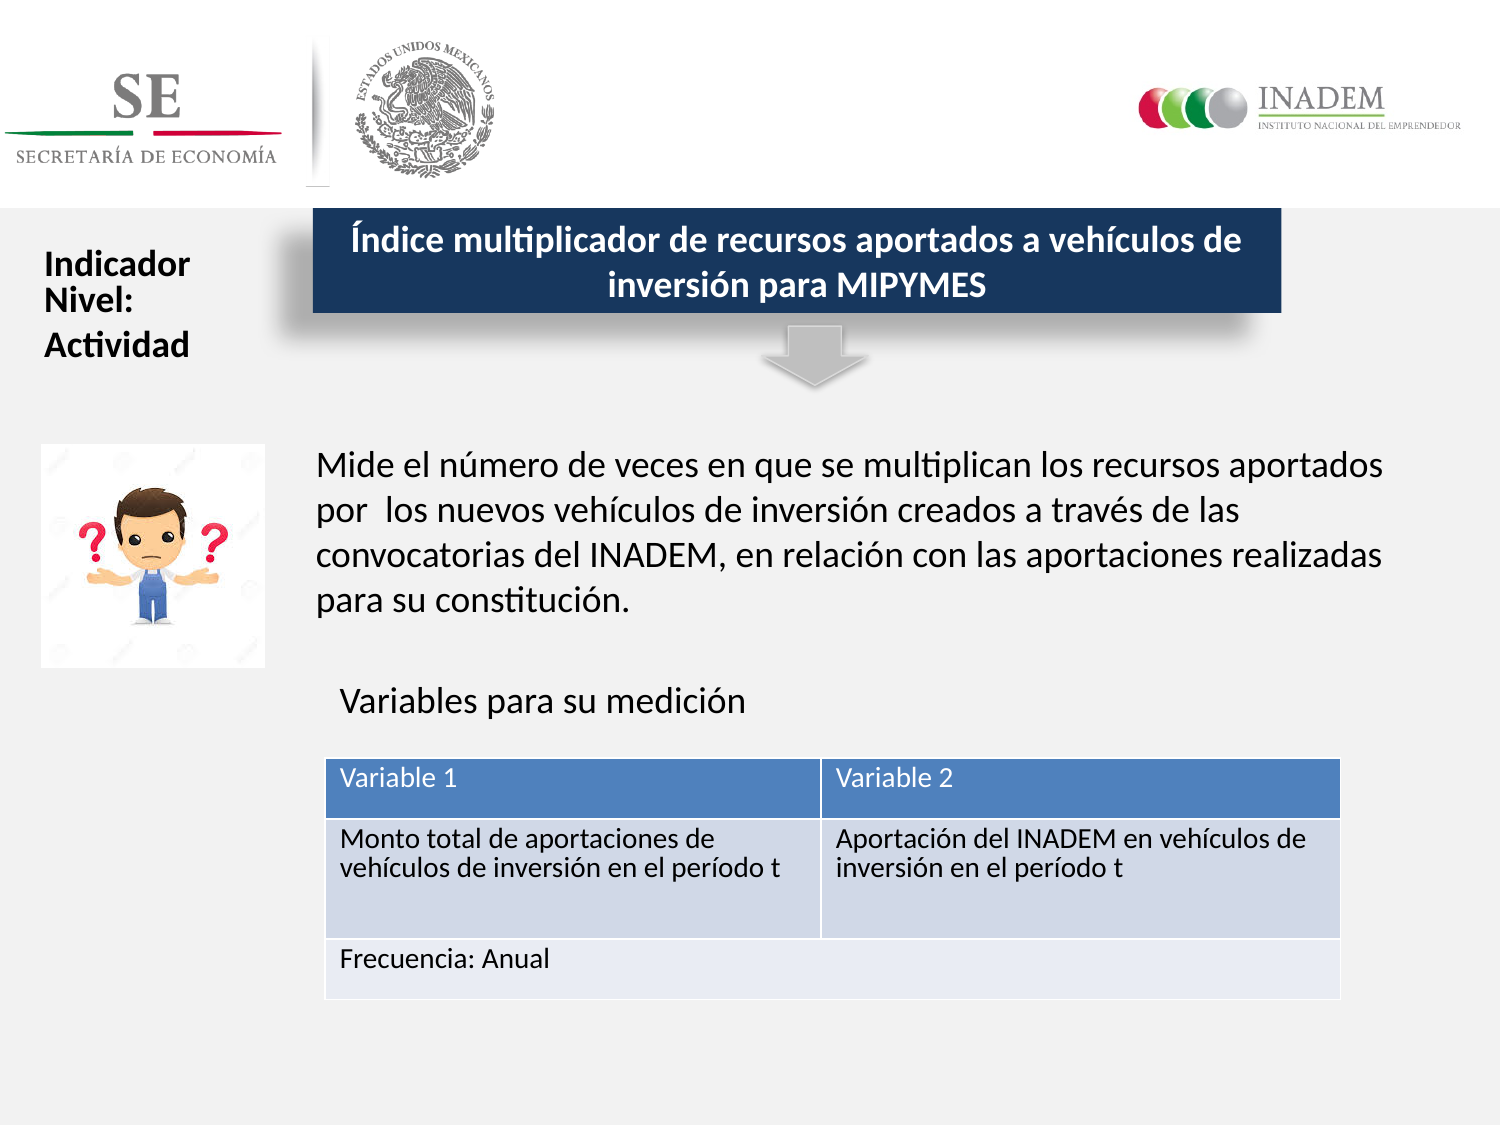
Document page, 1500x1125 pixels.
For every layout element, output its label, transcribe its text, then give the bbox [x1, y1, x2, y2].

picture [1115, 41, 1483, 173]
picture [0, 2, 509, 208]
table_cell Frecuencia: Anual [326, 940, 1340, 999]
text_box Variables para su medición [324, 668, 821, 729]
text_box Indicador [29, 231, 271, 267]
text_box Mide el número de veces en que se multiplican los recursos aportados por los nuevos vehículos de inversión creados a través de las convocatorias del INADEM, en relación con las aportaciones realizadas para su constitución. [301, 432, 1412, 673]
table_header Variable 2 [822, 759, 1340, 818]
text_box Nivel: Actividad [29, 267, 290, 372]
picture [41, 444, 265, 668]
table_cell Aportación del INADEM en vehículos de inversión en el período t [822, 820, 1340, 938]
table_cell Monto total de aportaciones de vehículos de inversión en el período t [326, 820, 820, 938]
text_box [761, 325, 869, 386]
table_header Variable 1 [326, 759, 820, 818]
text_box Índice multiplicador de recursos aportados a vehículos de inversión para MIPYMES [312, 208, 1282, 313]
